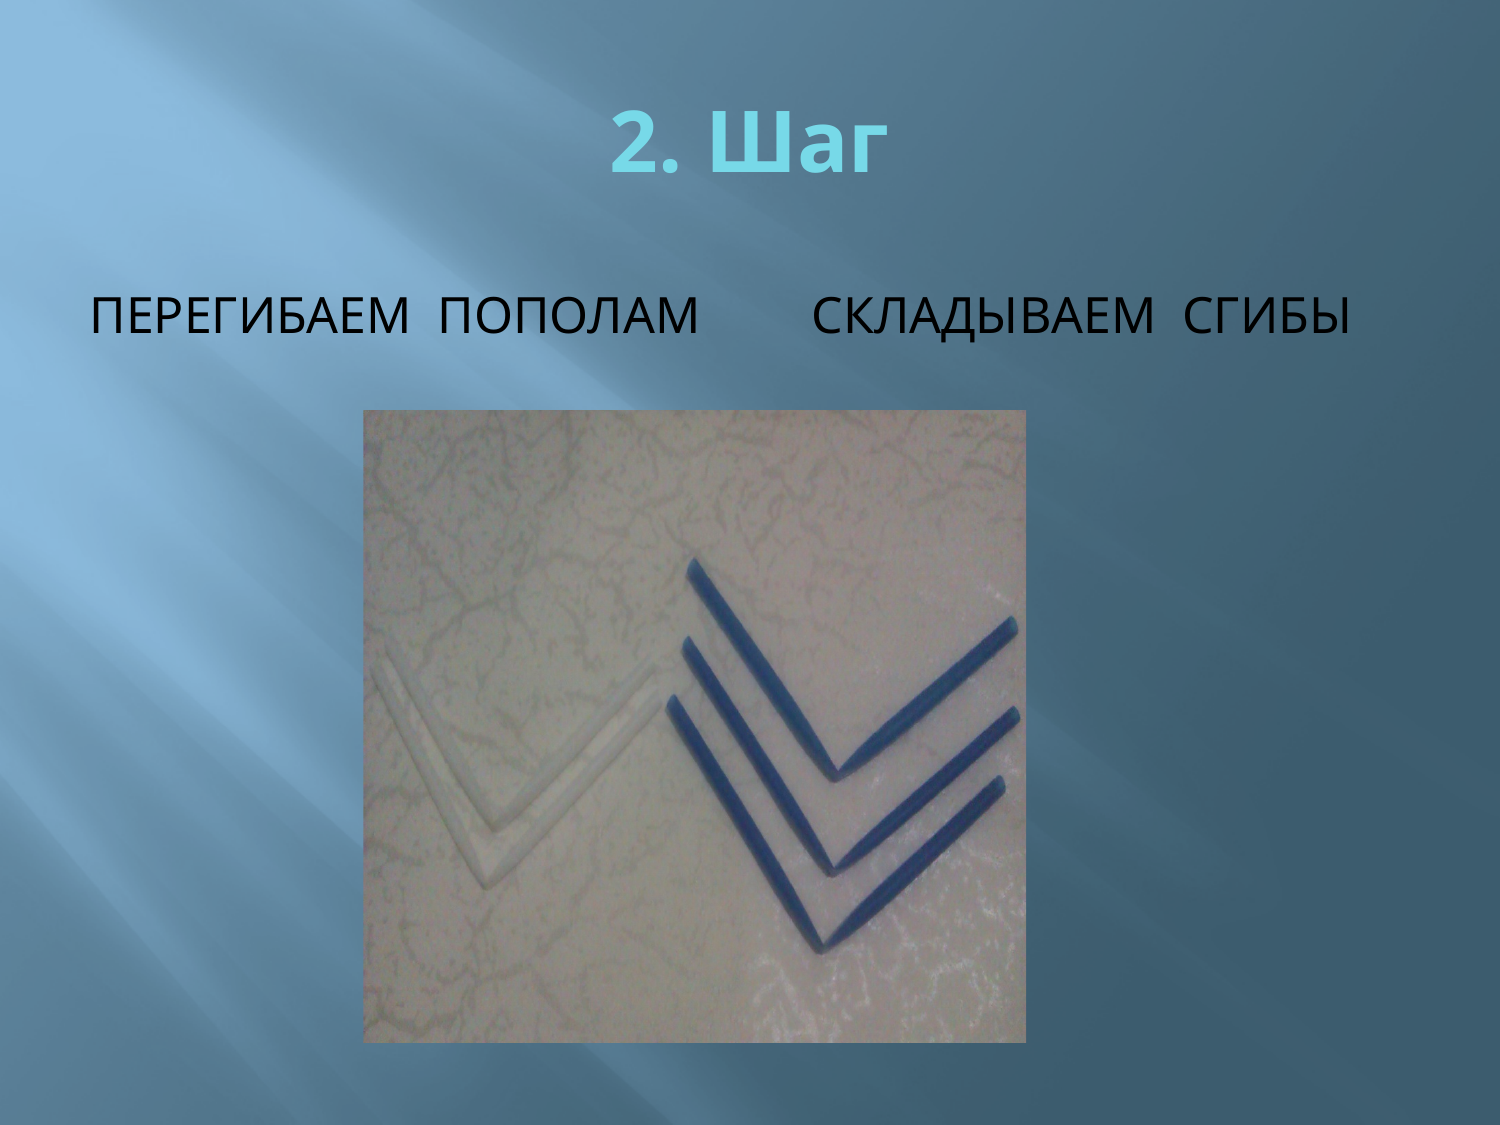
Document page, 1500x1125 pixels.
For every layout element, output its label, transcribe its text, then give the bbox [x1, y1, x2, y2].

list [363, 409, 1027, 1044]
list складываем сгибы [796, 251, 1425, 375]
title 2. Шаг [75, 44, 1425, 233]
list Перегибаем пополам [75, 251, 738, 375]
